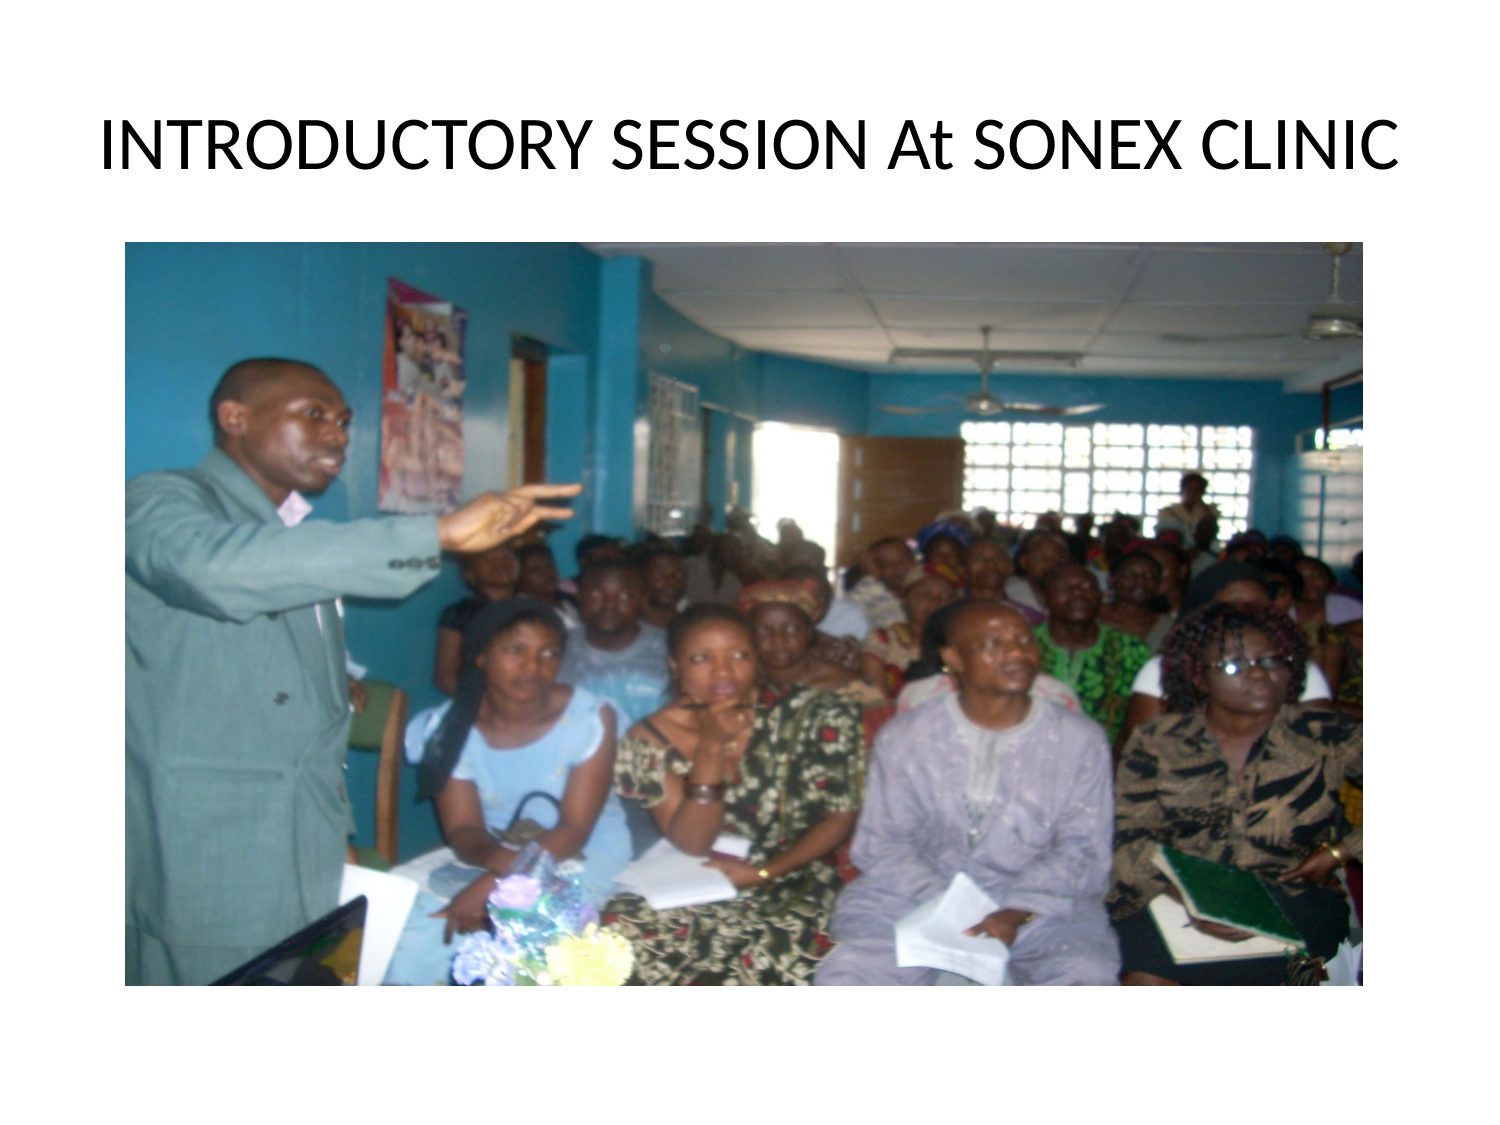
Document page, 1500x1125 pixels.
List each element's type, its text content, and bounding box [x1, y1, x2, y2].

title INTRODUCTORY SESSION At SONEX CLINIC [75, 45, 1425, 233]
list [124, 242, 1363, 986]
